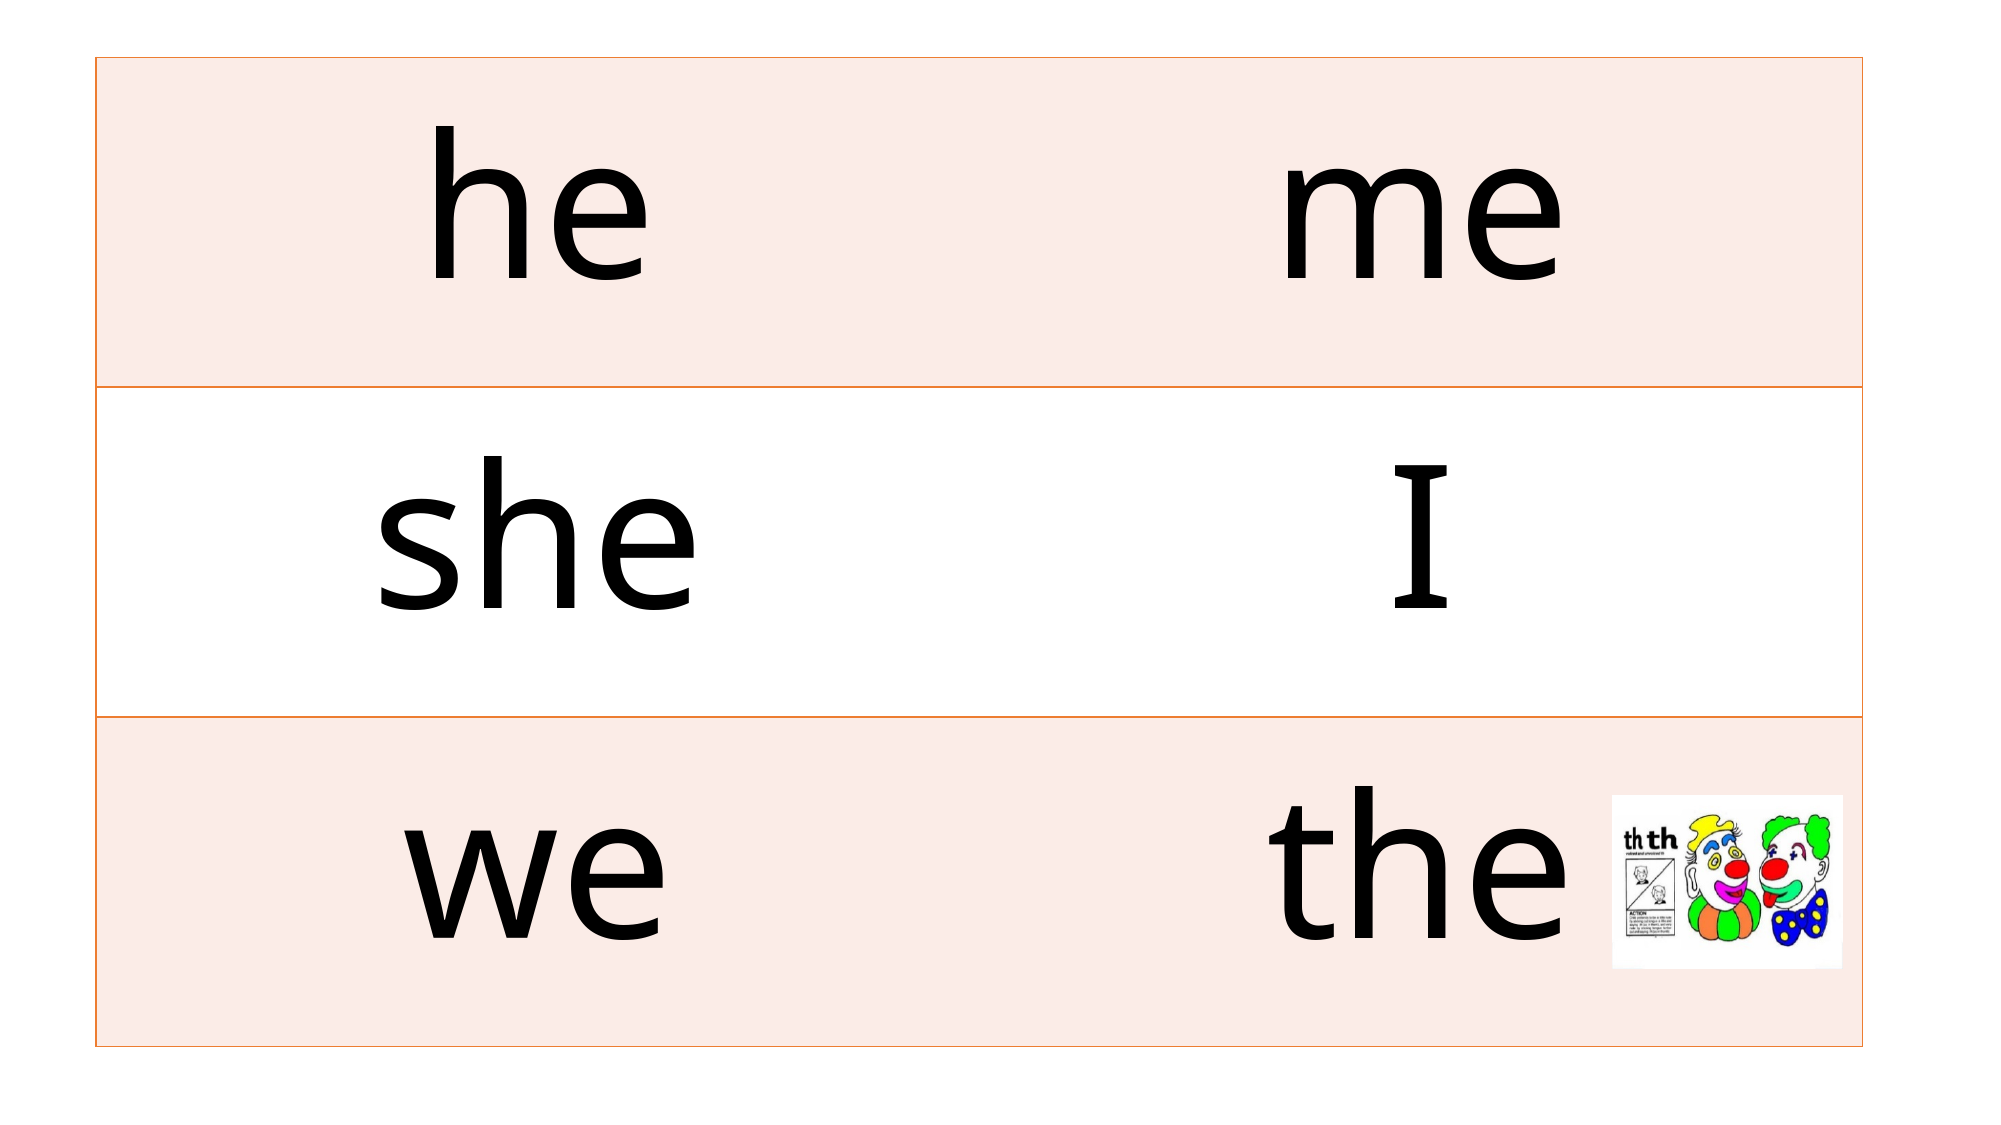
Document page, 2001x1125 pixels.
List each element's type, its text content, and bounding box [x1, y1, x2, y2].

table_header he [97, 58, 979, 386]
table_cell we [97, 718, 979, 1046]
table_header me [979, 58, 1862, 386]
table_cell she [97, 388, 979, 716]
table_cell I [979, 388, 1862, 716]
table_cell the [979, 718, 1862, 1046]
picture [1611, 795, 1843, 969]
